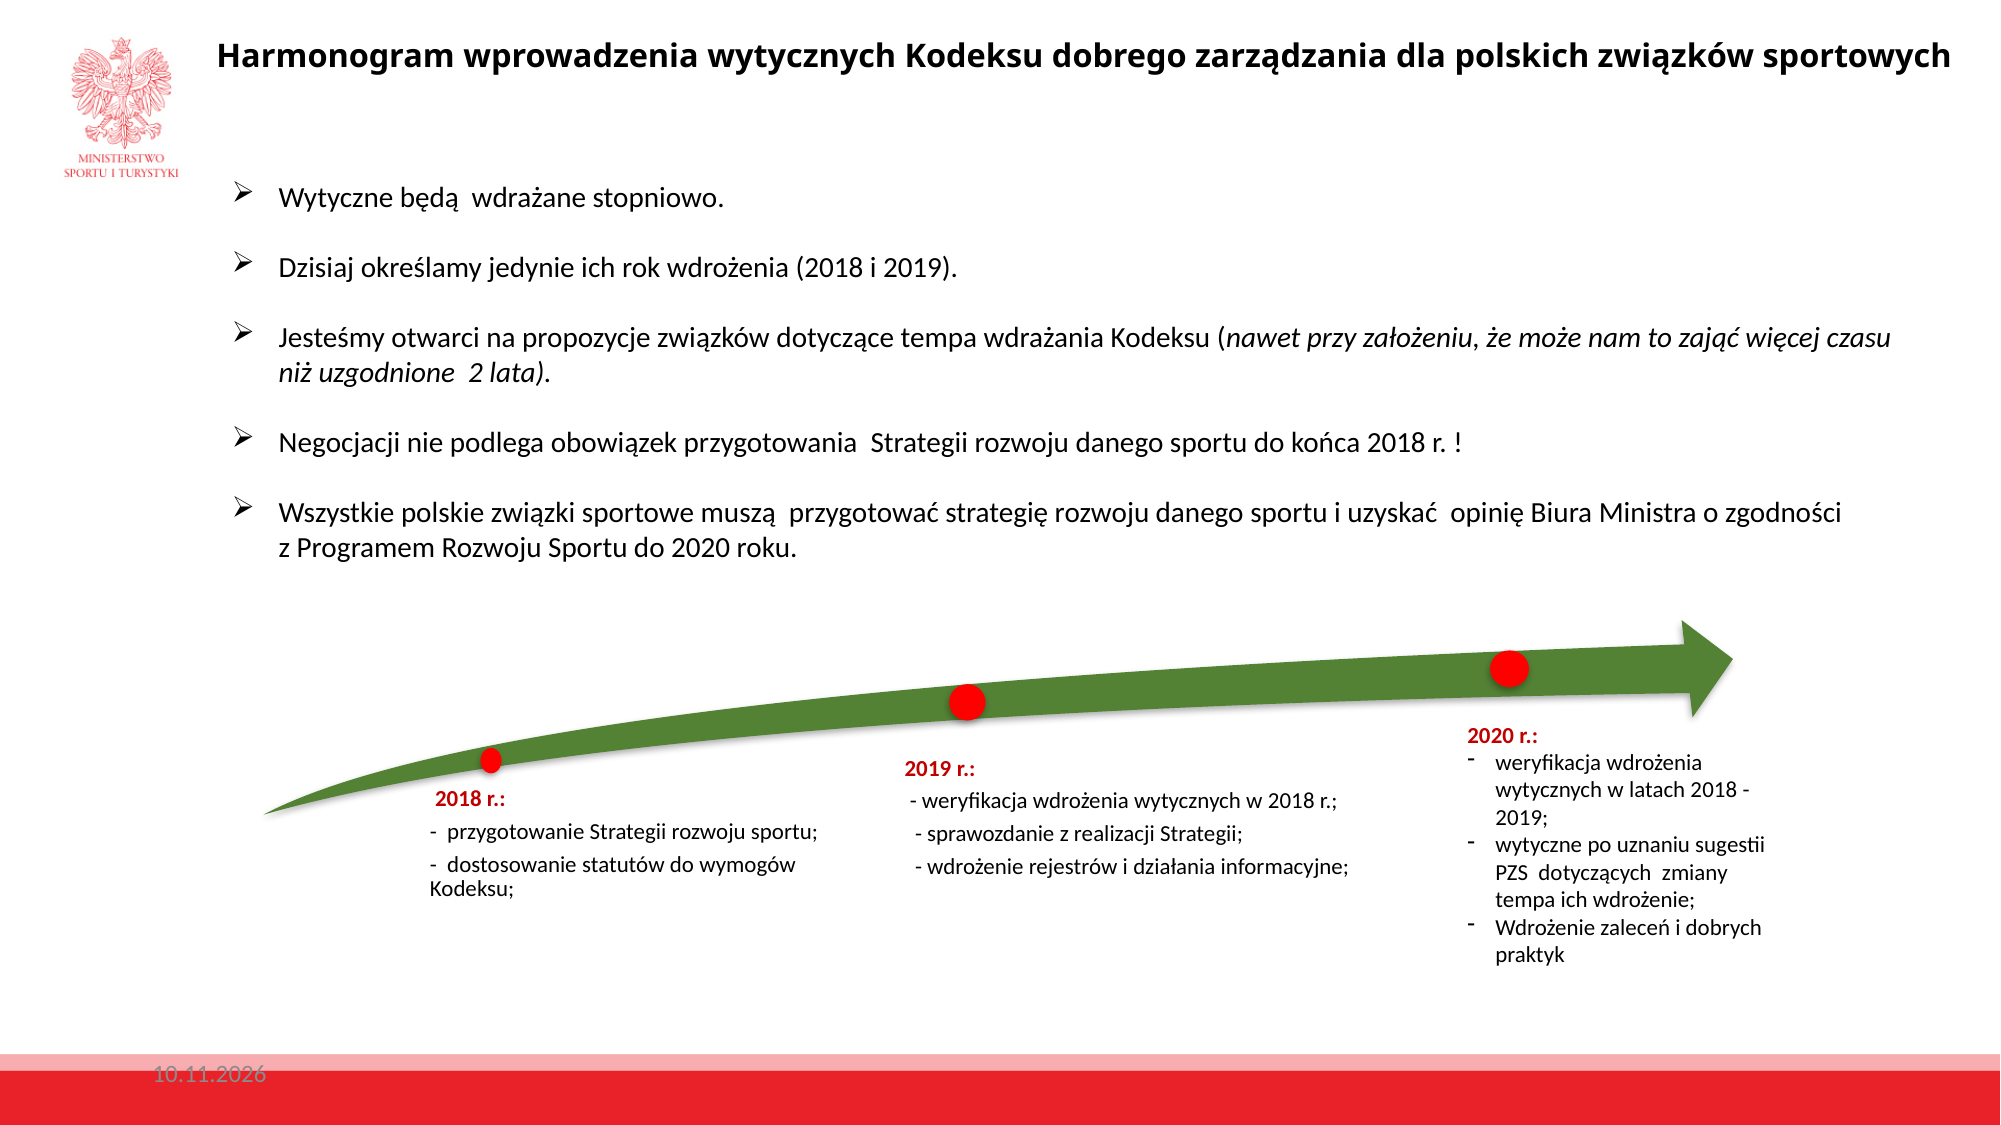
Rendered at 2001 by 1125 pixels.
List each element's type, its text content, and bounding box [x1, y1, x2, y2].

picture [0, 0, 2000, 1125]
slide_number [137, 1042, 588, 1103]
text_box Wytyczne będą wdrażane stopniowo. Dzisiaj określamy jedynie ich rok wdrożenia (2018 i 2019). Jesteśmy otwarci na propozycje związków dotyczące tempa wdrażania Kodeksu (nawet przy założeniu, że może nam to zająć więcej czasu niż uzgodnione 2 lata). Negocjacji nie podlega obowiązek przygotowania Strategii rozwoju danego sportu do końca 2018 r. ! Wszystkie polskie związki sportowe muszą przygotować strategię rozwoju danego sportu i uzyskać opinię Biura Ministra o zgodności z Programem Rozwoju Sportu do 2020 roku. [137, 170, 1922, 571]
text_box Harmonogram wprowadzenia wytycznych Kodeksu dobrego zarządzania dla polskich związków sportowych [191, 14, 1979, 99]
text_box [125, 619, 1804, 999]
